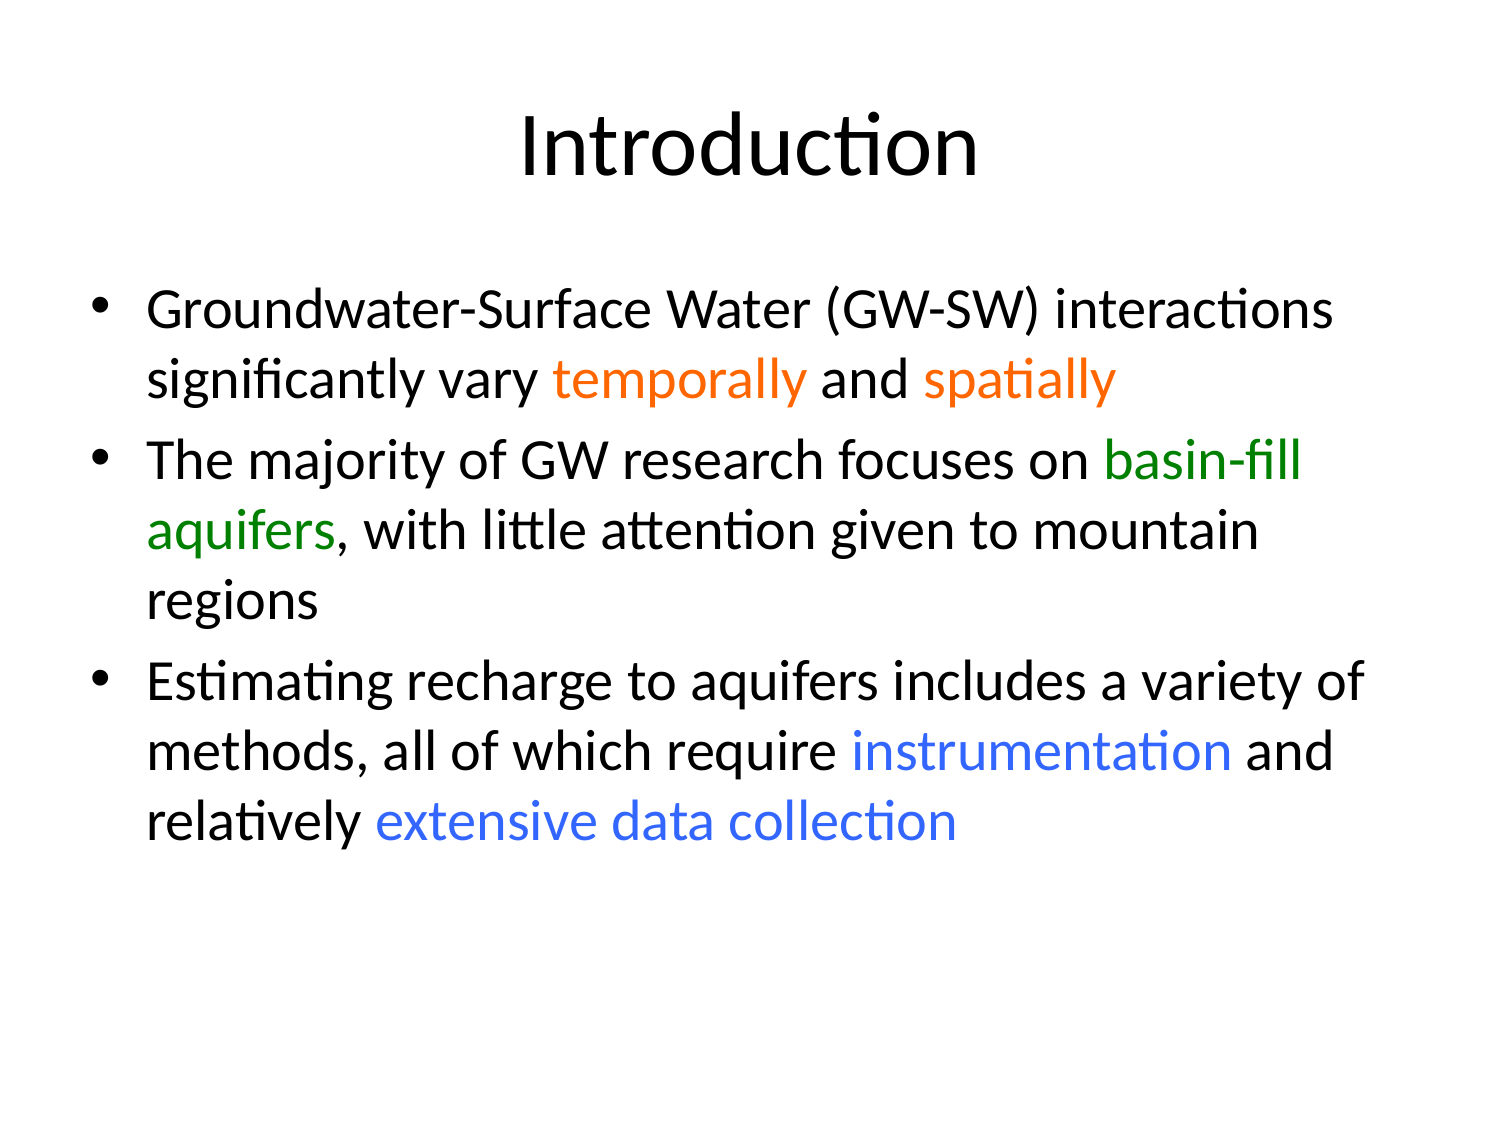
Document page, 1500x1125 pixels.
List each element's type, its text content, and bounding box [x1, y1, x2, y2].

title Introduction [75, 45, 1425, 233]
list Groundwater-Surface Water (GW-SW) interactions significantly vary temporally and spatially The majority of GW research focuses on basin-fill aquifers, with little attention given to mountain regions Estimating recharge to aquifers includes a variety of methods, all of which require instrumentation and relatively extensive data collection [75, 262, 1425, 1005]
